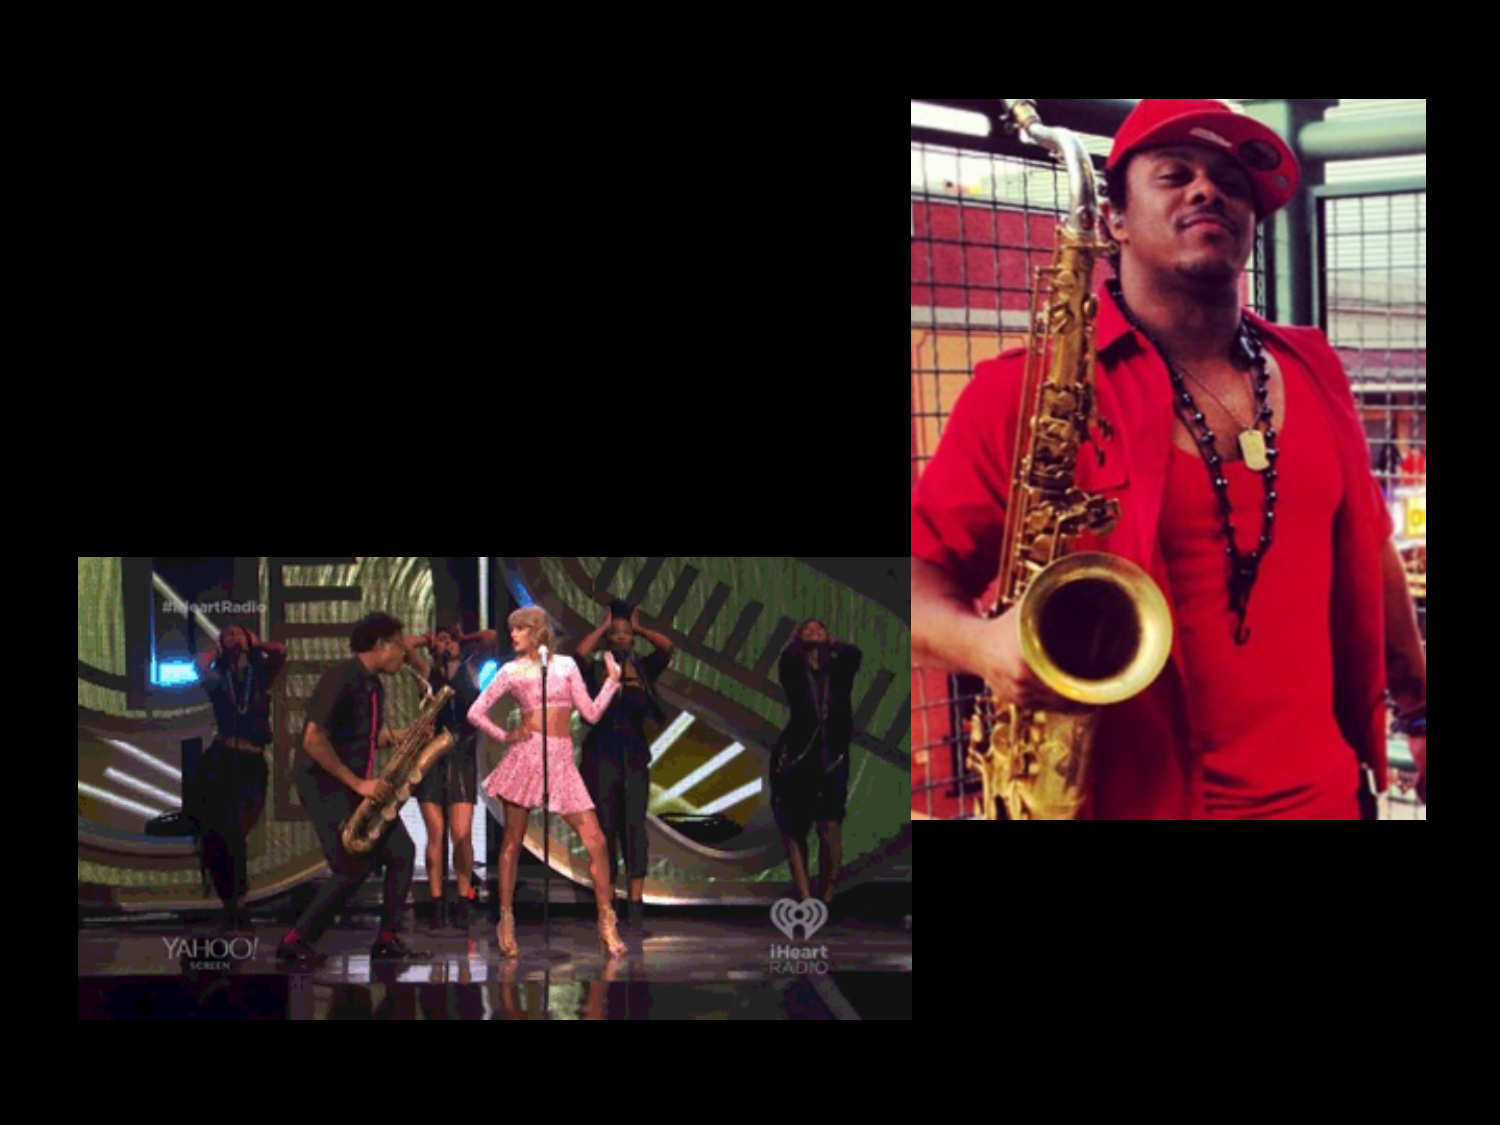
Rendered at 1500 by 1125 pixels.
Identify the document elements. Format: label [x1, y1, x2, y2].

picture [77, 99, 1426, 1020]
